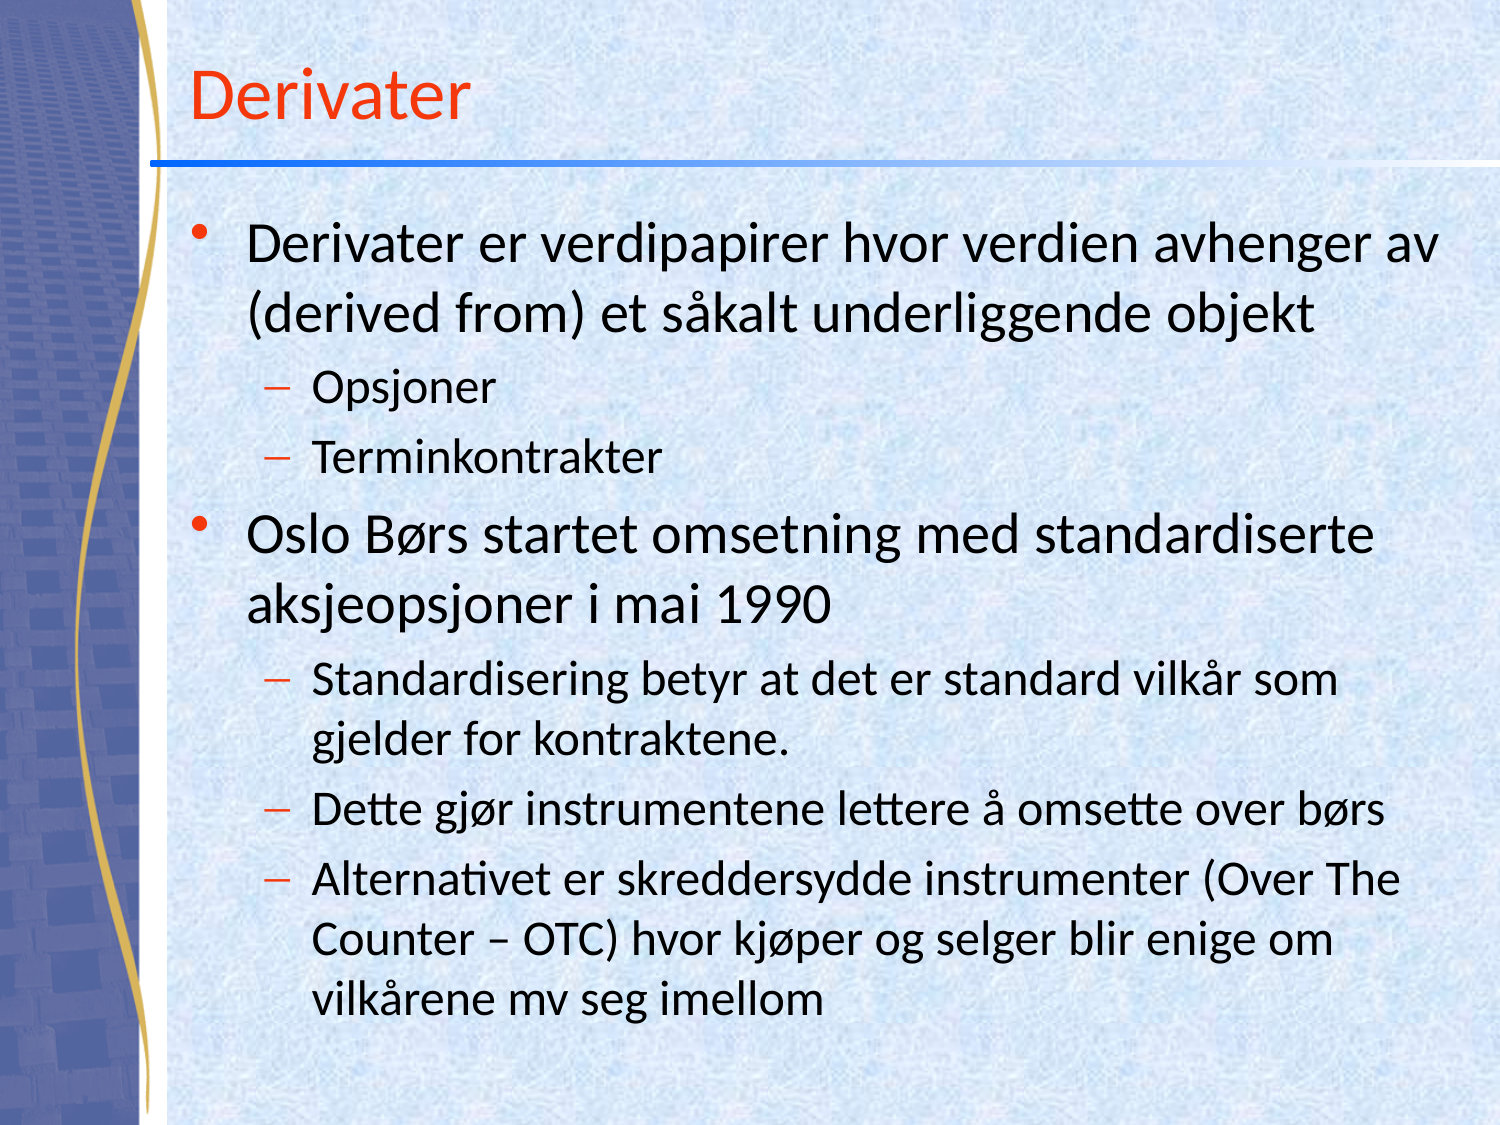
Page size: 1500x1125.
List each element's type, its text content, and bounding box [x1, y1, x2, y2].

picture [0, 0, 1500, 1125]
title Derivater [174, 19, 1500, 161]
list Derivater er verdipapirer hvor verdien avhenger av (derived from) et såkalt underliggende objekt Opsjoner Terminkontrakter Oslo Børs startet omsetning med standardiserte aksjeopsjoner i mai 1990 Standardisering betyr at det er standard vilkår som gjelder for kontraktene. Dette gjør instrumentene lettere å omsette over børs Alternativet er skreddersydde instrumenter (Over The Counter – OTC) hvor kjøper og selger blir enige om vilkårene mv seg imellom [174, 196, 1500, 1099]
